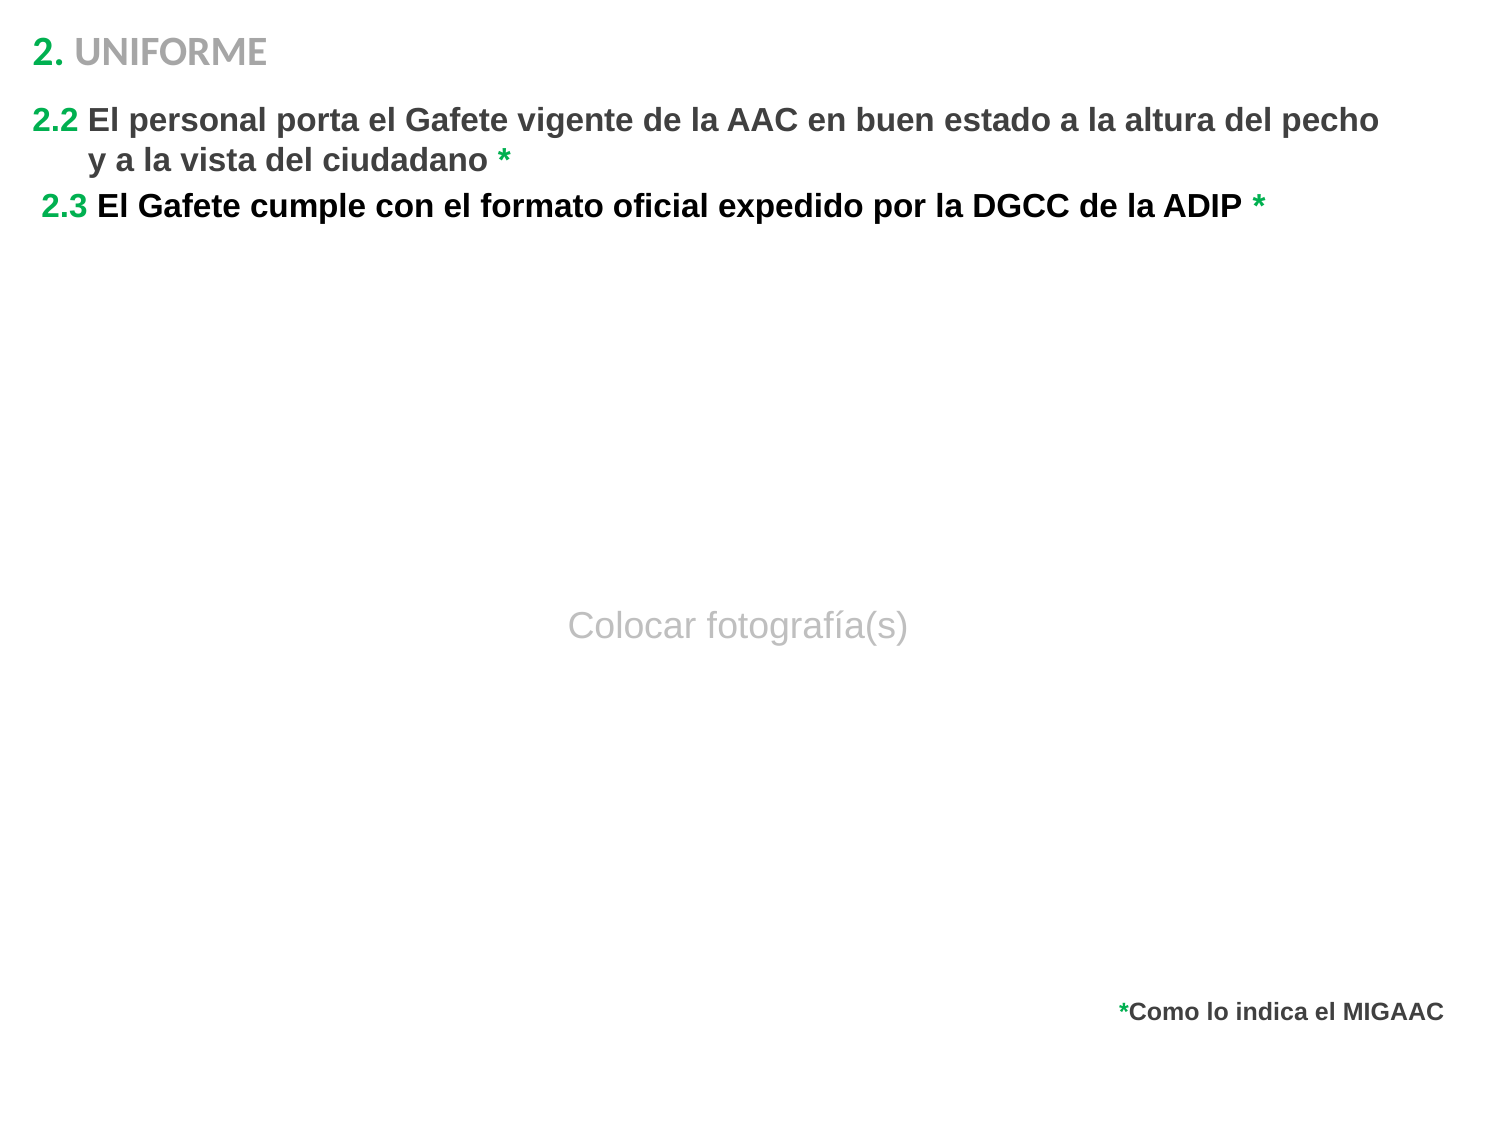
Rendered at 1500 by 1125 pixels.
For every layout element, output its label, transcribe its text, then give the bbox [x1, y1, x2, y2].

text_box Colocar fotografía(s) [100, 278, 1376, 863]
text_box 2.3 El Gafete cumple con el formato oficial expedido por la DGCC de la ADIP * [26, 176, 1281, 231]
text_box 2. UNIFORME [17, 16, 1335, 82]
text_box *Como lo indica el MIGAAC [1104, 987, 1483, 1033]
text_box 2.2 El personal porta el Gafete vigente de la AAC en buen estado a la altura del pecho y a la vista del ciudadano * [17, 91, 1500, 186]
